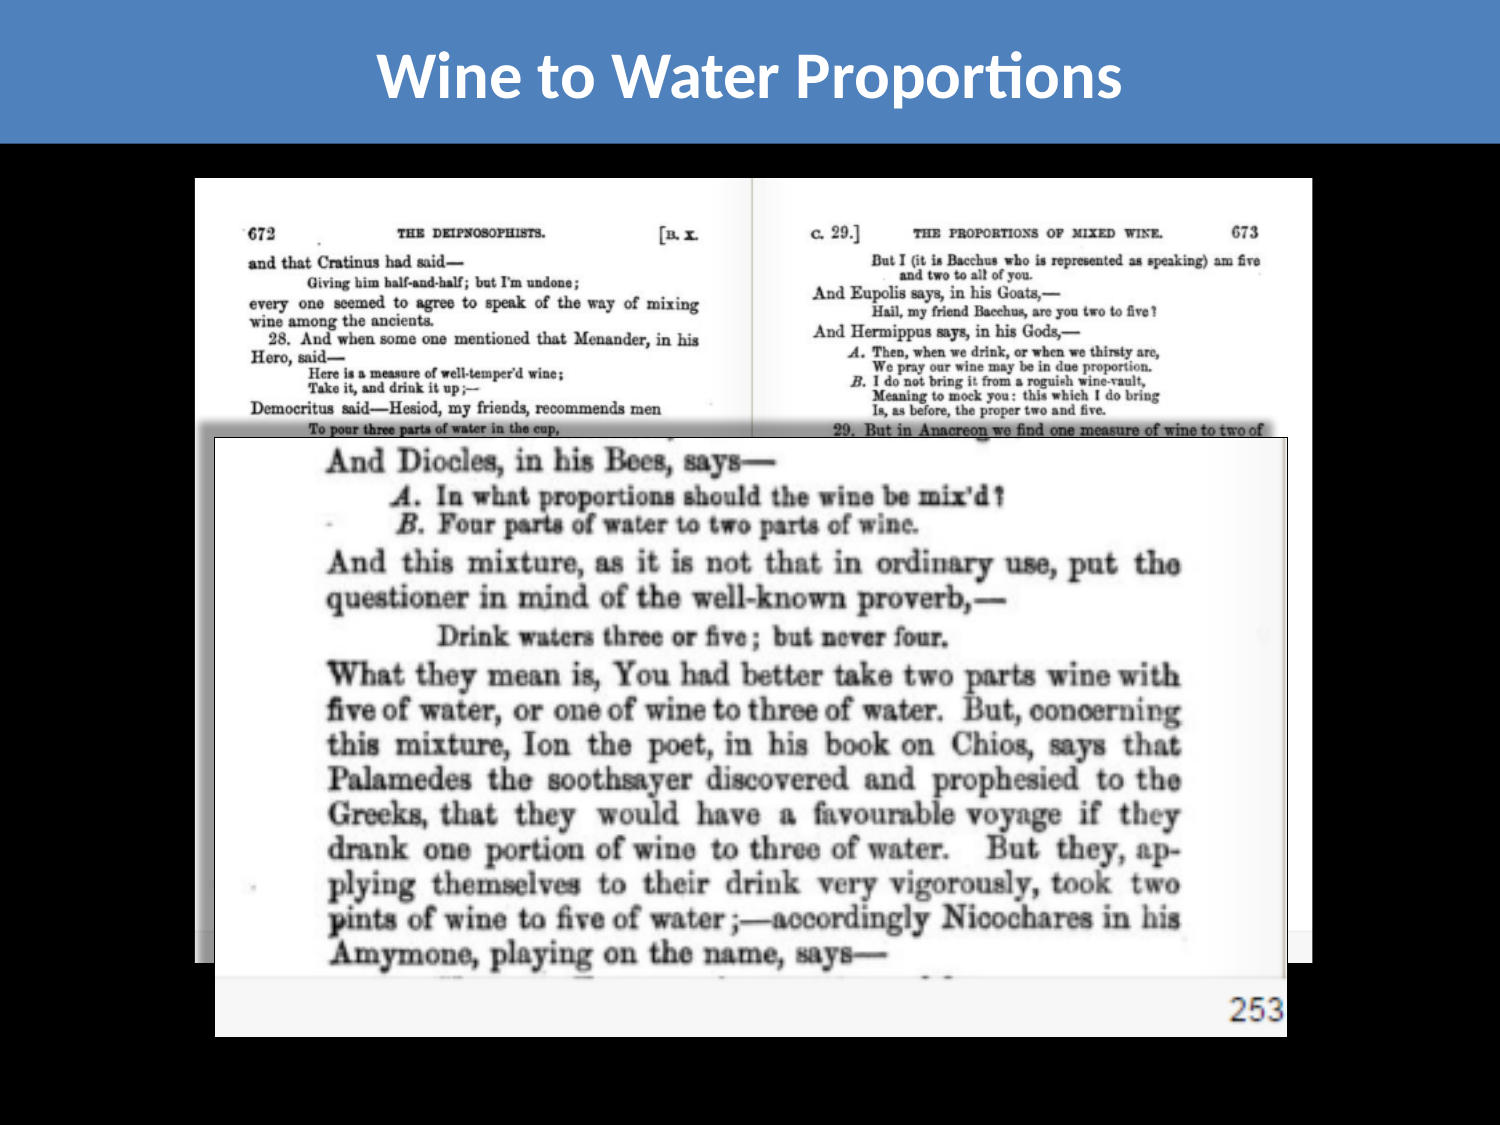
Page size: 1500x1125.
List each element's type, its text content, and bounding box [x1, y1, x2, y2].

text_box Wine to Water Proportions [0, 0, 1500, 146]
picture [194, 178, 1313, 1038]
